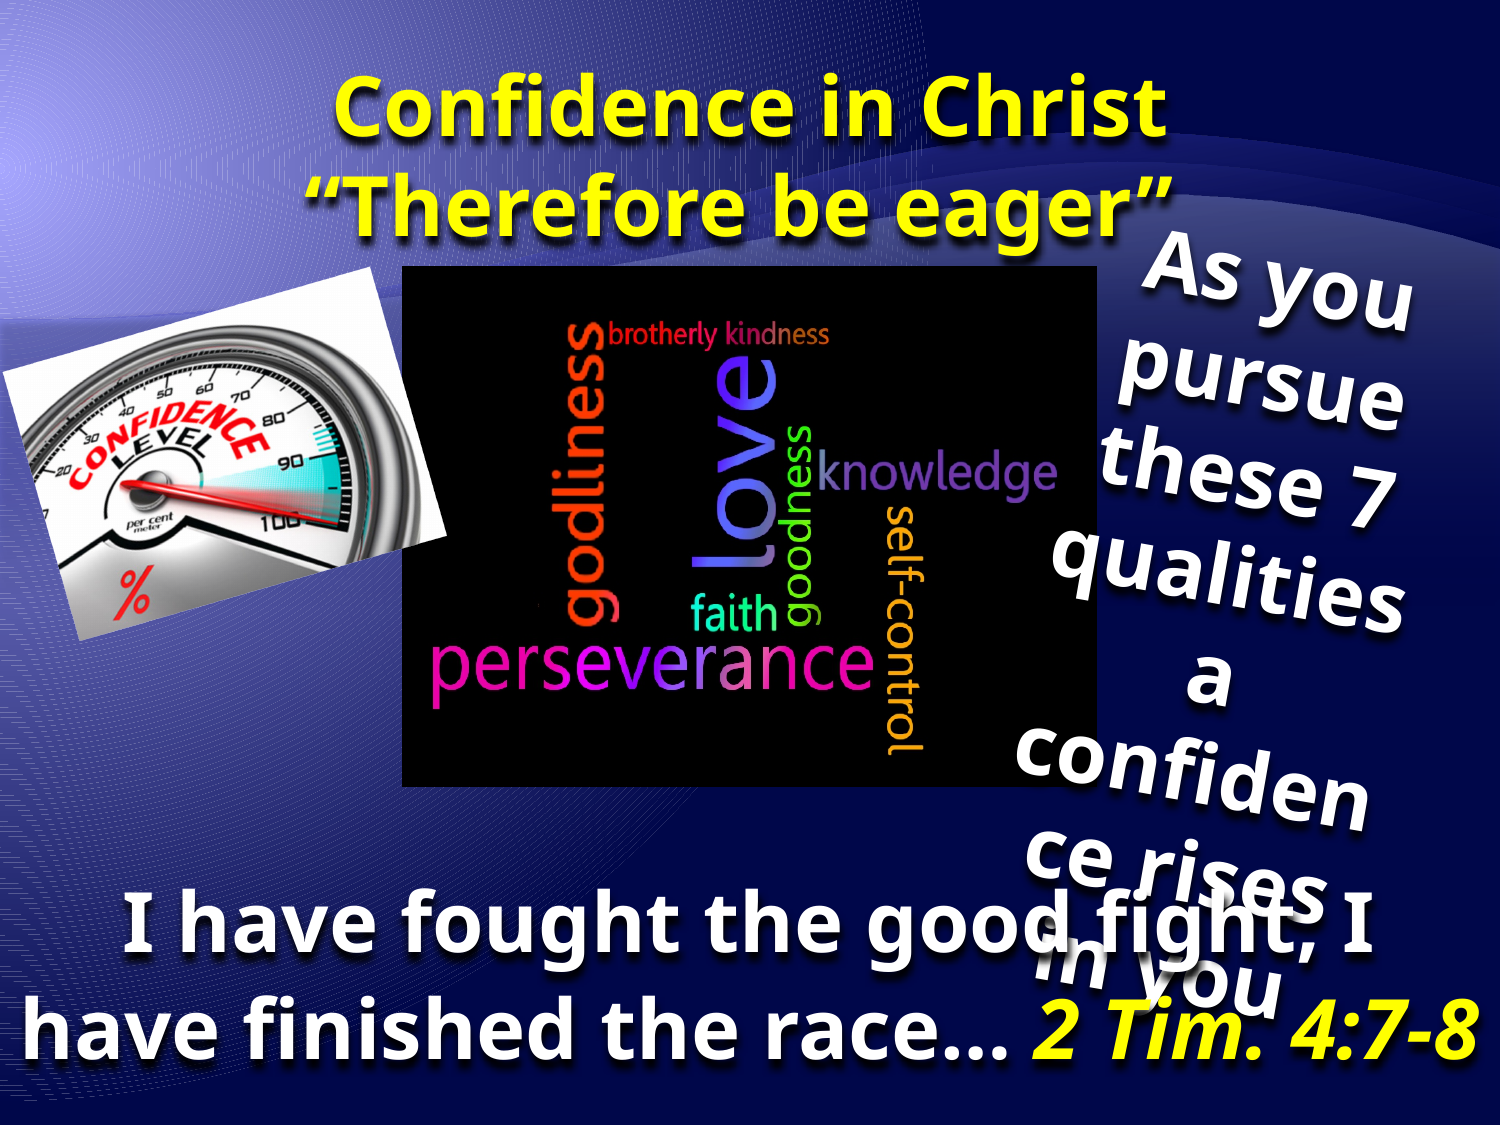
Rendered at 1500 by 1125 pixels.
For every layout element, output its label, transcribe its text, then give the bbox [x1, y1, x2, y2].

text_box As you pursue these 7 qualities a confidence rises in you [964, 277, 1498, 854]
picture [3, 265, 1097, 787]
text_box Confidence in Christ “Therefore be eager” [0, 45, 1500, 261]
text_box I have fought the good fight, I have finished the race… 2 Tim. 4:7-8 [0, 854, 1500, 1084]
